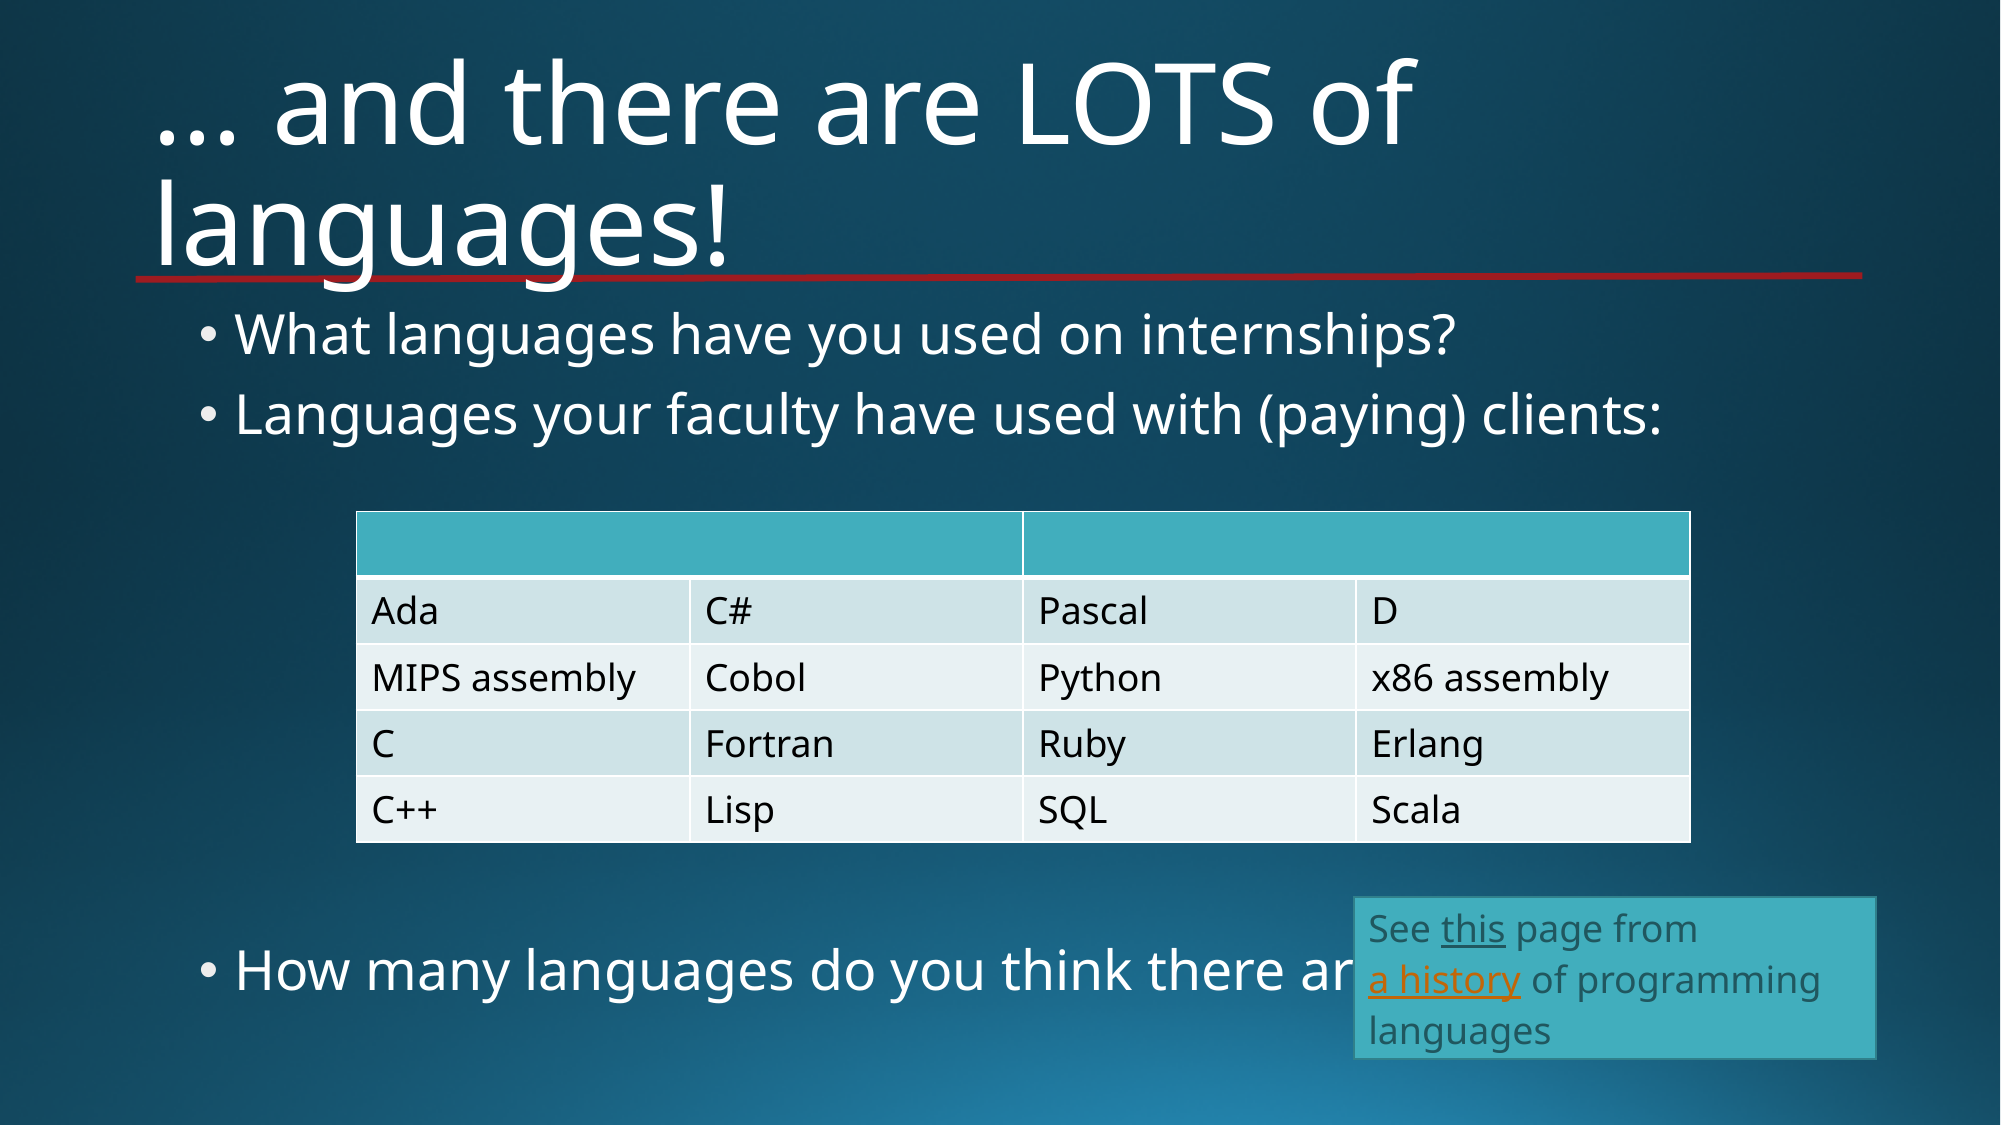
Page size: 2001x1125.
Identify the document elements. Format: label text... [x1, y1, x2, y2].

table_header [357, 512, 1022, 575]
table_cell C++ [357, 777, 689, 841]
table_cell x86 assembly [1357, 645, 1689, 709]
table_cell SQL [1024, 777, 1355, 841]
table_cell C# [691, 580, 1022, 643]
table_cell Cobol [691, 645, 1022, 709]
table_cell MIPS assembly [357, 645, 689, 709]
table_cell Ruby [1024, 711, 1355, 775]
title ... and there are LOTS of languages! [137, 59, 1863, 278]
table_cell Pascal [1024, 580, 1355, 643]
picture [0, 0, 2001, 1125]
table_cell Fortran [691, 711, 1022, 775]
text_box See this page from a history of programming languages [1353, 896, 1877, 1060]
table_cell Lisp [691, 777, 1022, 841]
table_cell C [357, 711, 689, 775]
table_cell D [1357, 580, 1689, 643]
table_header [1024, 512, 1689, 575]
table_cell Scala [1357, 777, 1689, 841]
table_cell Ada [357, 580, 689, 643]
table_cell Erlang [1357, 711, 1689, 775]
list What languages have you used on internships? Languages your faculty have used with (paying) clients: How many languages do you think there are? [183, 299, 1863, 1014]
table_cell Python [1024, 645, 1355, 709]
